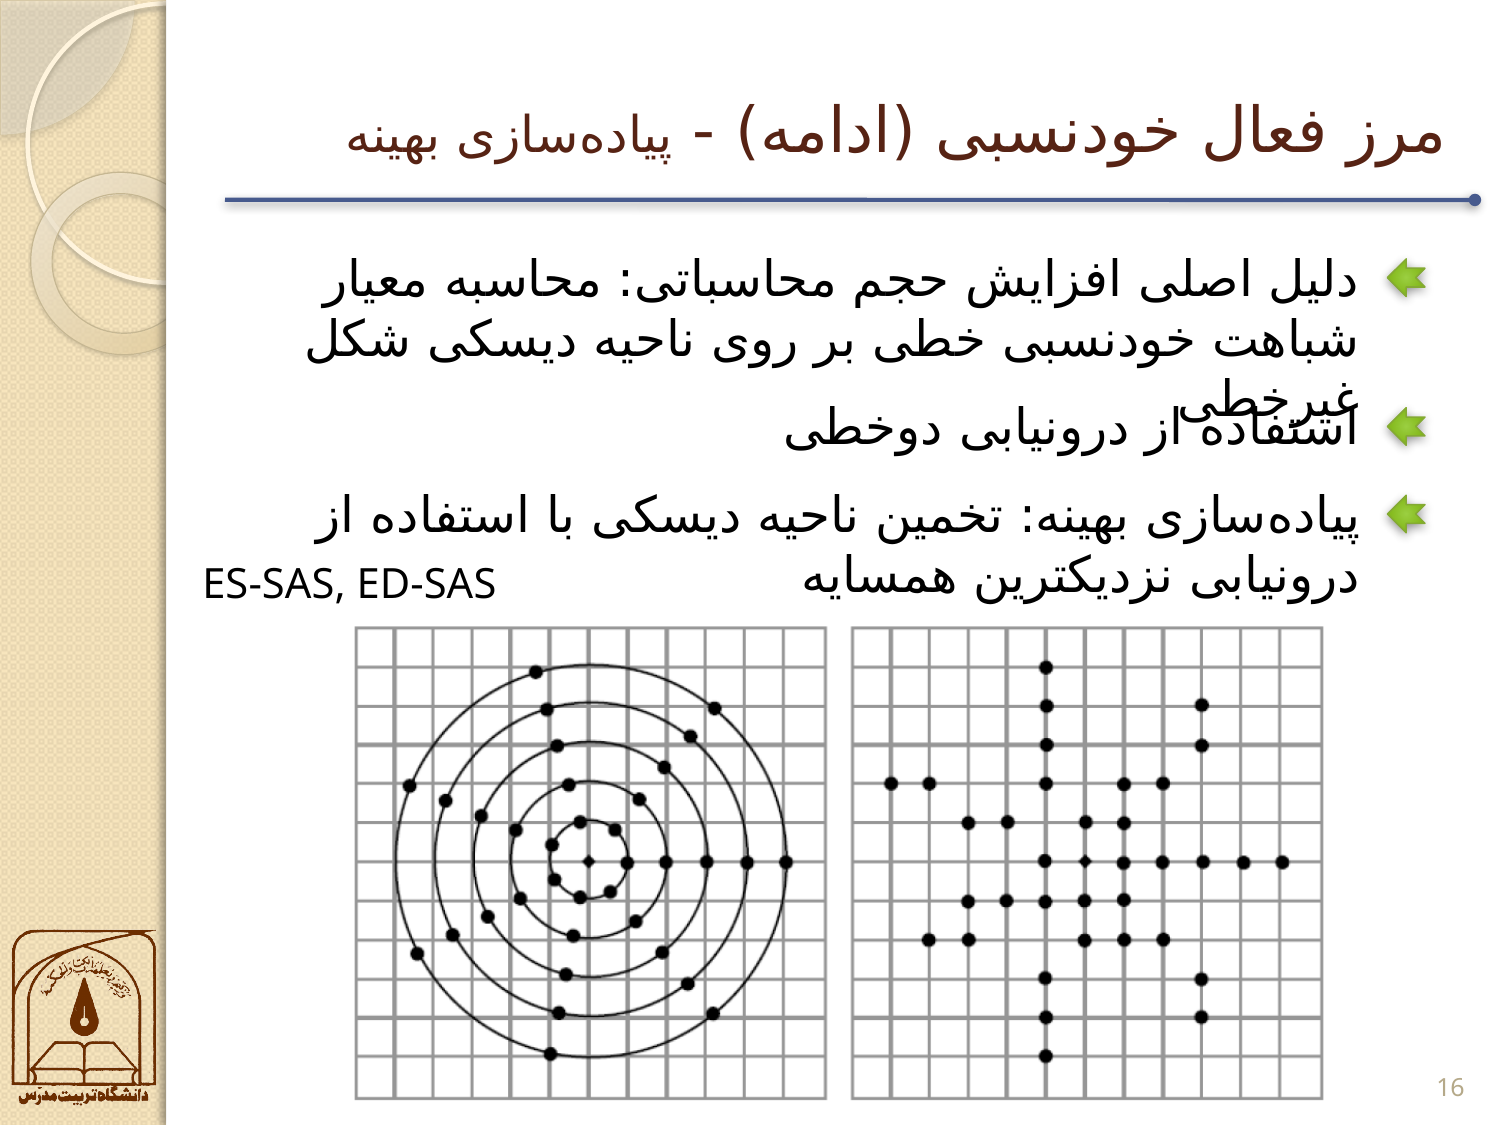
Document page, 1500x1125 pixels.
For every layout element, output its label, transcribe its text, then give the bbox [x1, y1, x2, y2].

picture [10, 926, 157, 1107]
slide_number 16 [1413, 1034, 1488, 1113]
text_box استفاده از درونیابی دوخطی [187, 387, 1375, 463]
text_box [1386, 258, 1426, 298]
text_box پیاده‌سازی بهینه: تخمین ناحیه دیسکی با استفاده از درونیابی نزدیکترین همسایه [187, 474, 1375, 610]
picture [352, 624, 1326, 1102]
text_box دلیل اصلی افزایش حجم محاسباتی: محاسبه معیار شباهت خودنسبی خطی بر روی ناحیه دیسکی شکل غیرخطی [174, 238, 1375, 434]
text_box [1386, 494, 1426, 534]
text_box ES-SAS, ED-SAS [187, 549, 538, 615]
text_box [1386, 407, 1426, 446]
title مرز فعال خودنسبی (ادامه) - پیاده‌سازی بهینه [209, 67, 1463, 188]
